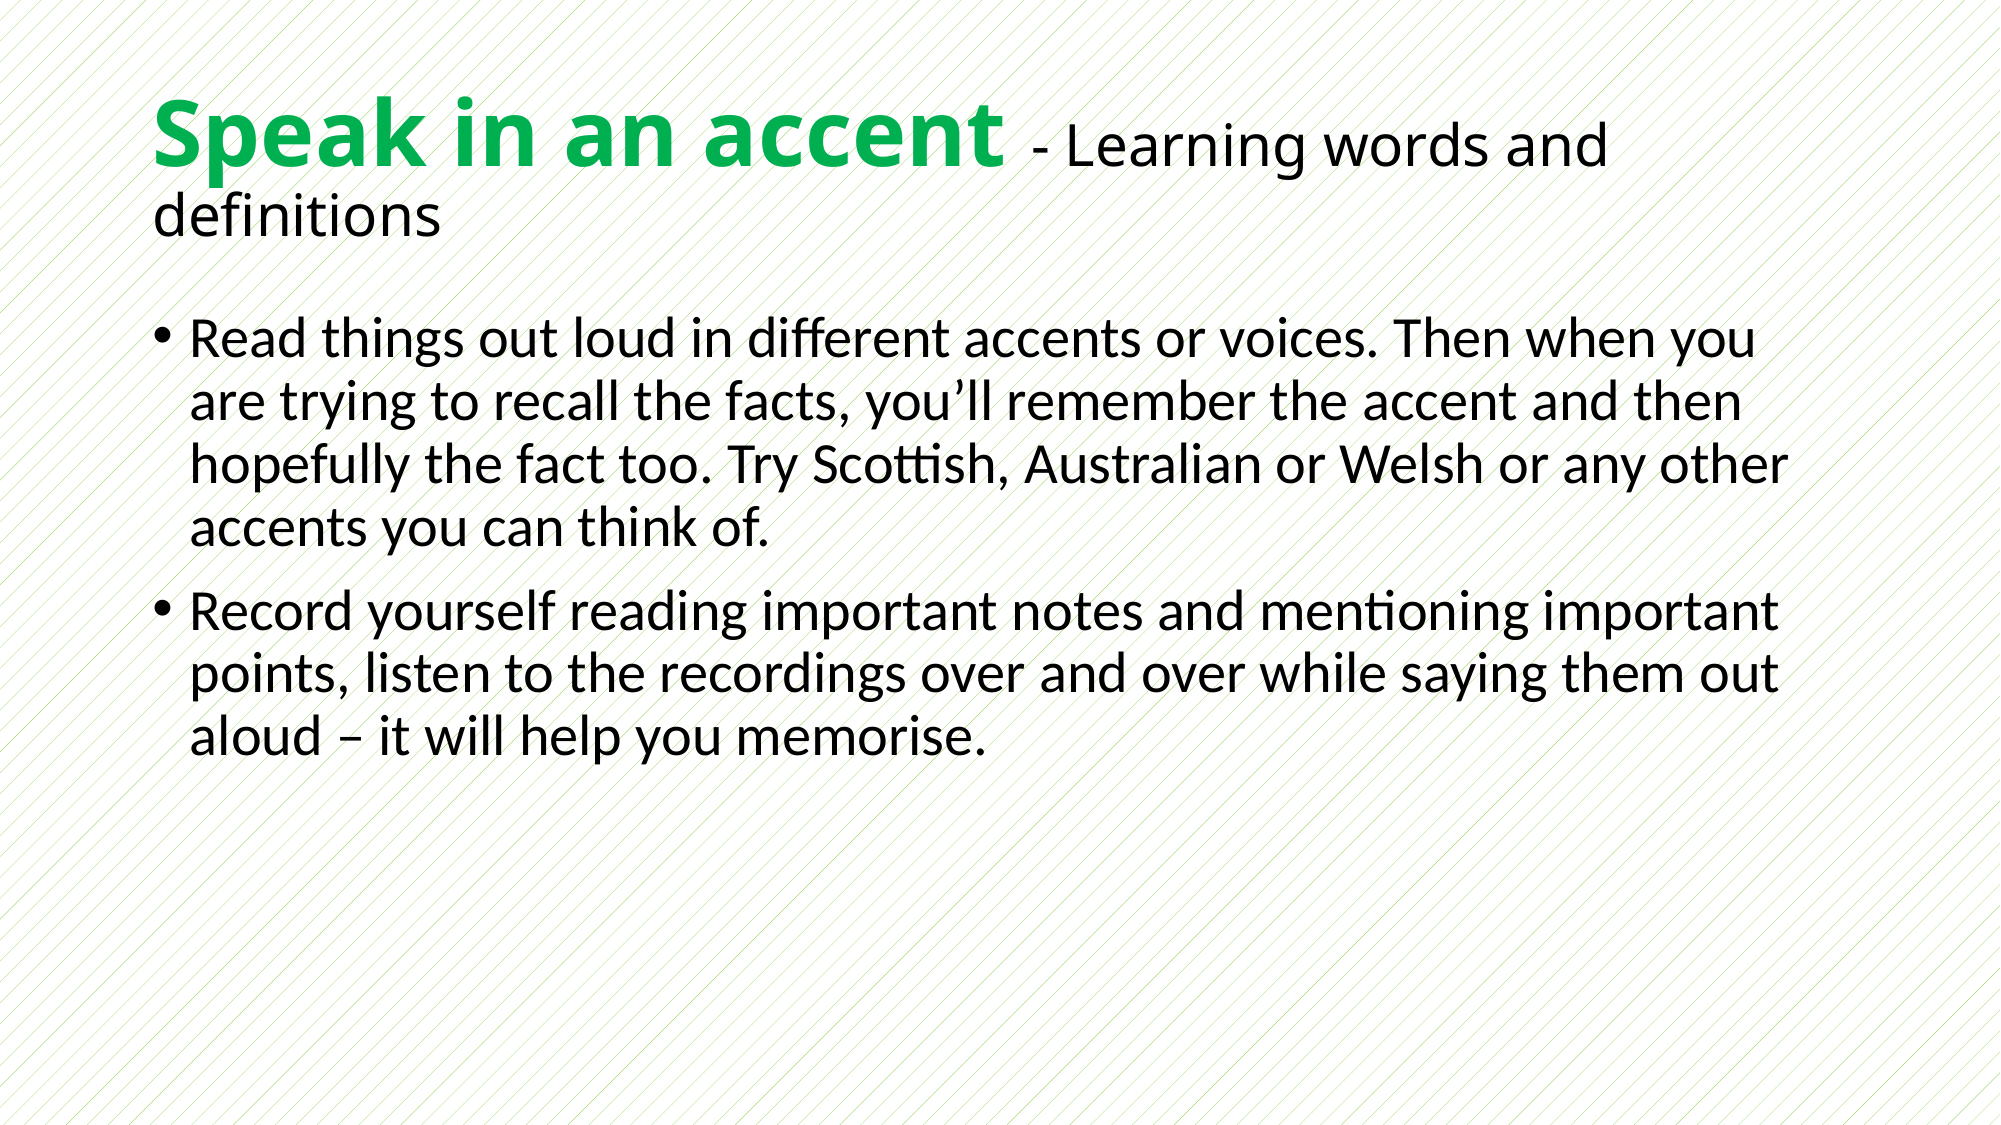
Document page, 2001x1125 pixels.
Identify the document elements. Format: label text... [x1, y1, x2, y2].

title Speak in an accent - Learning words and definitions [137, 59, 1863, 278]
list Read things out loud in different accents or voices. Then when you are trying to recall the facts, you’ll remember the accent and then hopefully the fact too. Try Scottish, Australian or Welsh or any other accents you can think of. Record yourself reading important notes and mentioning important points, listen to the recordings over and over while saying them out aloud – it will help you memorise. [137, 299, 1863, 1014]
